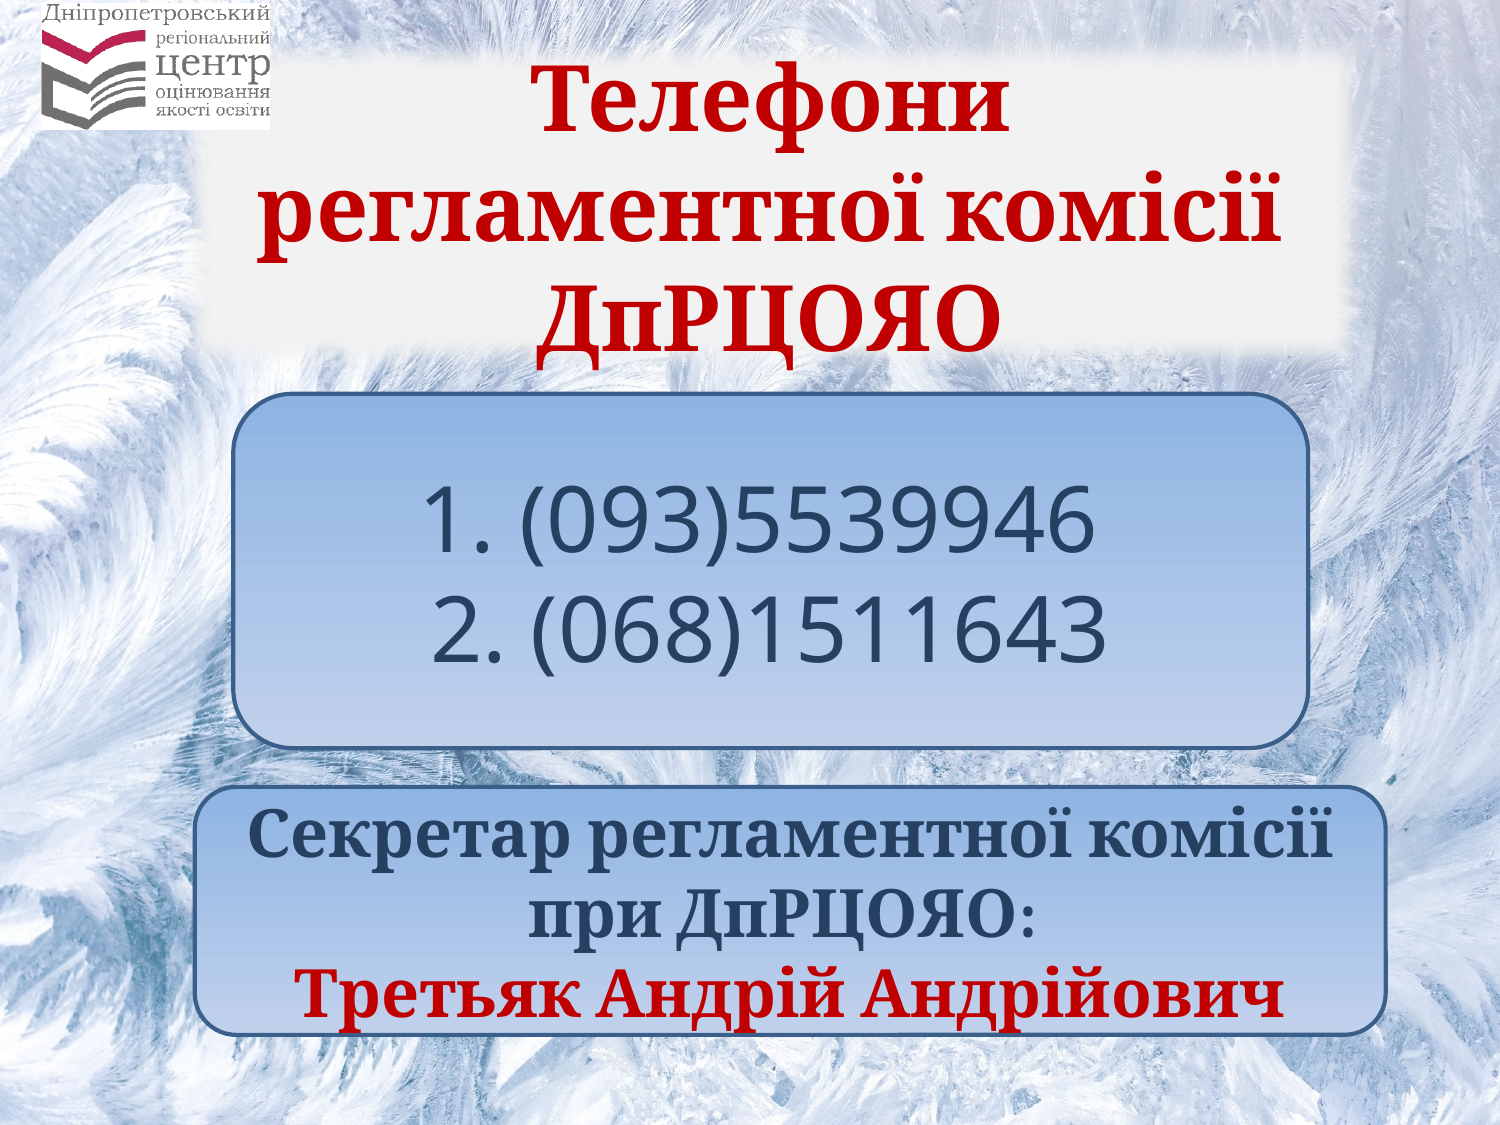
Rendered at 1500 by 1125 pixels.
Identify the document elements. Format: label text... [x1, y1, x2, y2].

text_box 1. (093)5539946 2. (068)1511643 [231, 391, 1311, 751]
text_box Телефони регламентної комісії ДпРЦОЯО [210, 69, 1336, 340]
picture [40, 2, 270, 130]
text_box Секретар регламентної комісії при ДпРЦОЯО: Третьяк Андрій Андрійович [192, 784, 1388, 1037]
text_box Випускники минулих років самостійно формують повний пакет реєстраційних документів і відправляють до ДпРЦОЯО на адресу, вказану в Контрольно-інформаційному листі, що формується за результатами заповнення реєстраційних форм [0, 0, 1500, 1125]
